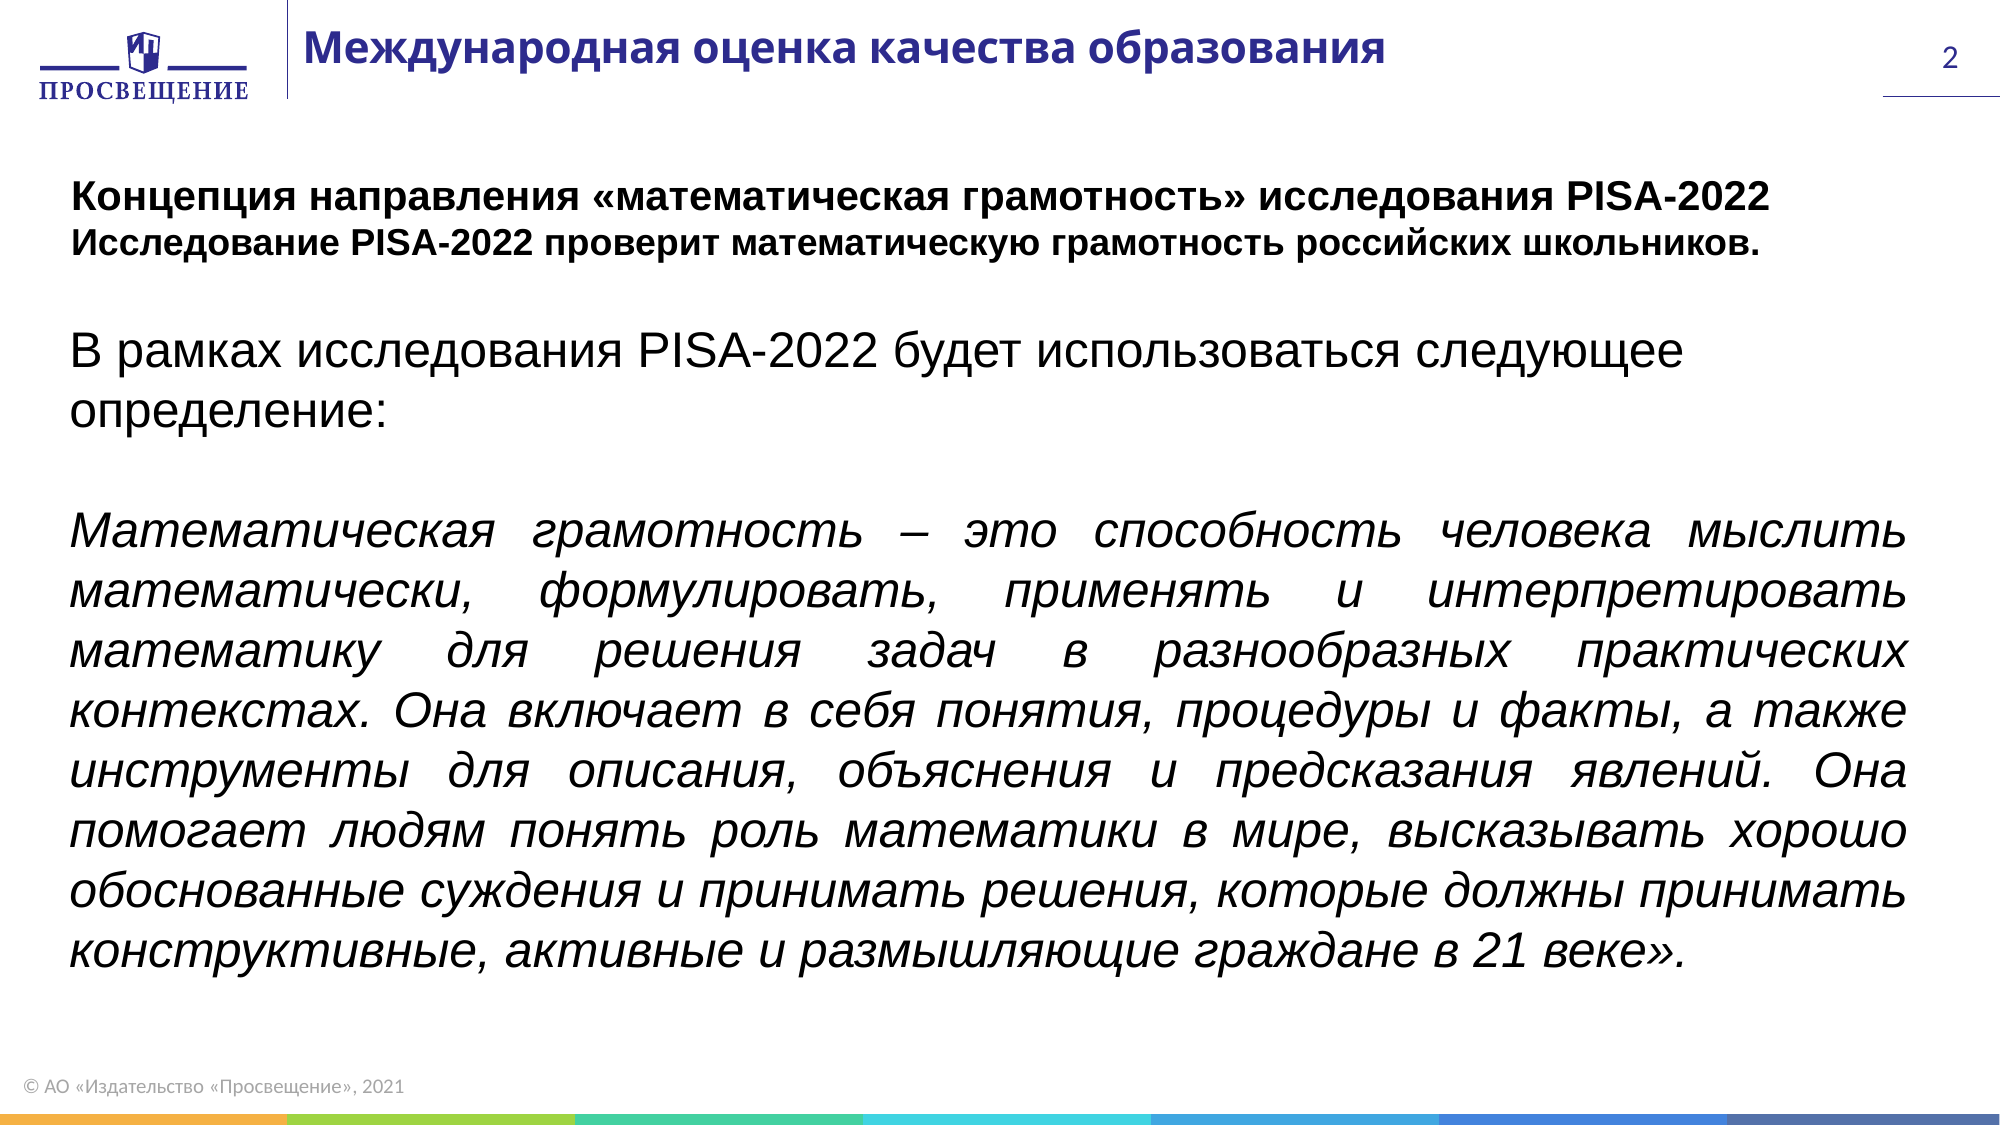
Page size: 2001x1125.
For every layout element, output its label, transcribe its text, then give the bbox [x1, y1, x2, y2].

text_box © АО «Издательство «Просвещение», 2021 [22, 1072, 516, 1098]
text_box 2 [1855, 26, 1974, 85]
text_box Международная оценка качества образования [288, 20, 1933, 81]
text_box Концепция направления «математическая грамотность» исследования PISA-2022 Исследование PISA-2022 проверит математическую грамотность российских школьников. [56, 160, 1958, 271]
picture [0, 1113, 2000, 1125]
text_box В рамках исследования PISA-2022 будет использоваться следующее определение: Математическая грамотность – это способность человека мыслить математически, формулировать, применять и интерпретировать математику для решения задач в разнообразных практических контекстах. Она включает в себя понятия, процедуры и факты, а также инструменты для описания, объяснения и предсказания явлений. Она помогает людям понять роль математики в мире, высказывать хорошо обоснованные суждения и принимать решения, которые должны принимать конструктивные, активные и размышляющие граждане в 21 веке». [54, 310, 1924, 985]
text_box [39, 31, 248, 104]
